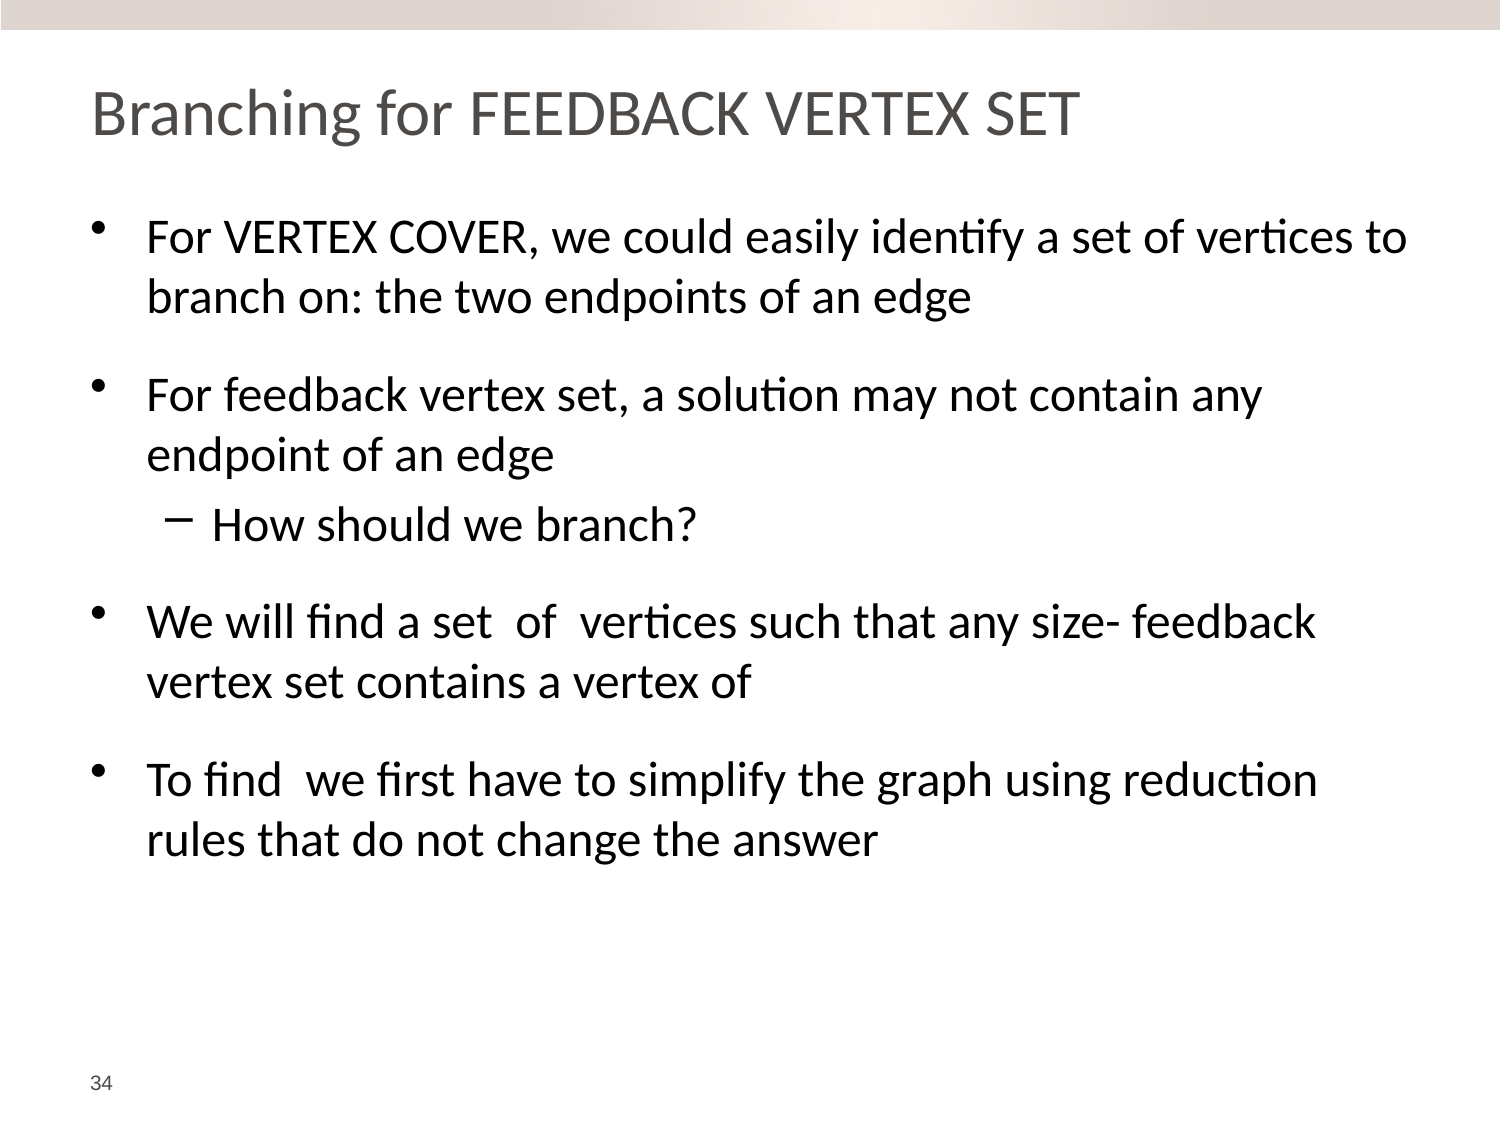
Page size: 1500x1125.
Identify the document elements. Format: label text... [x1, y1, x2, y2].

picture [0, 0, 1500, 30]
title Branching for Feedback Vertex Set [76, 57, 1427, 161]
slide_number 34 [75, 1069, 396, 1115]
